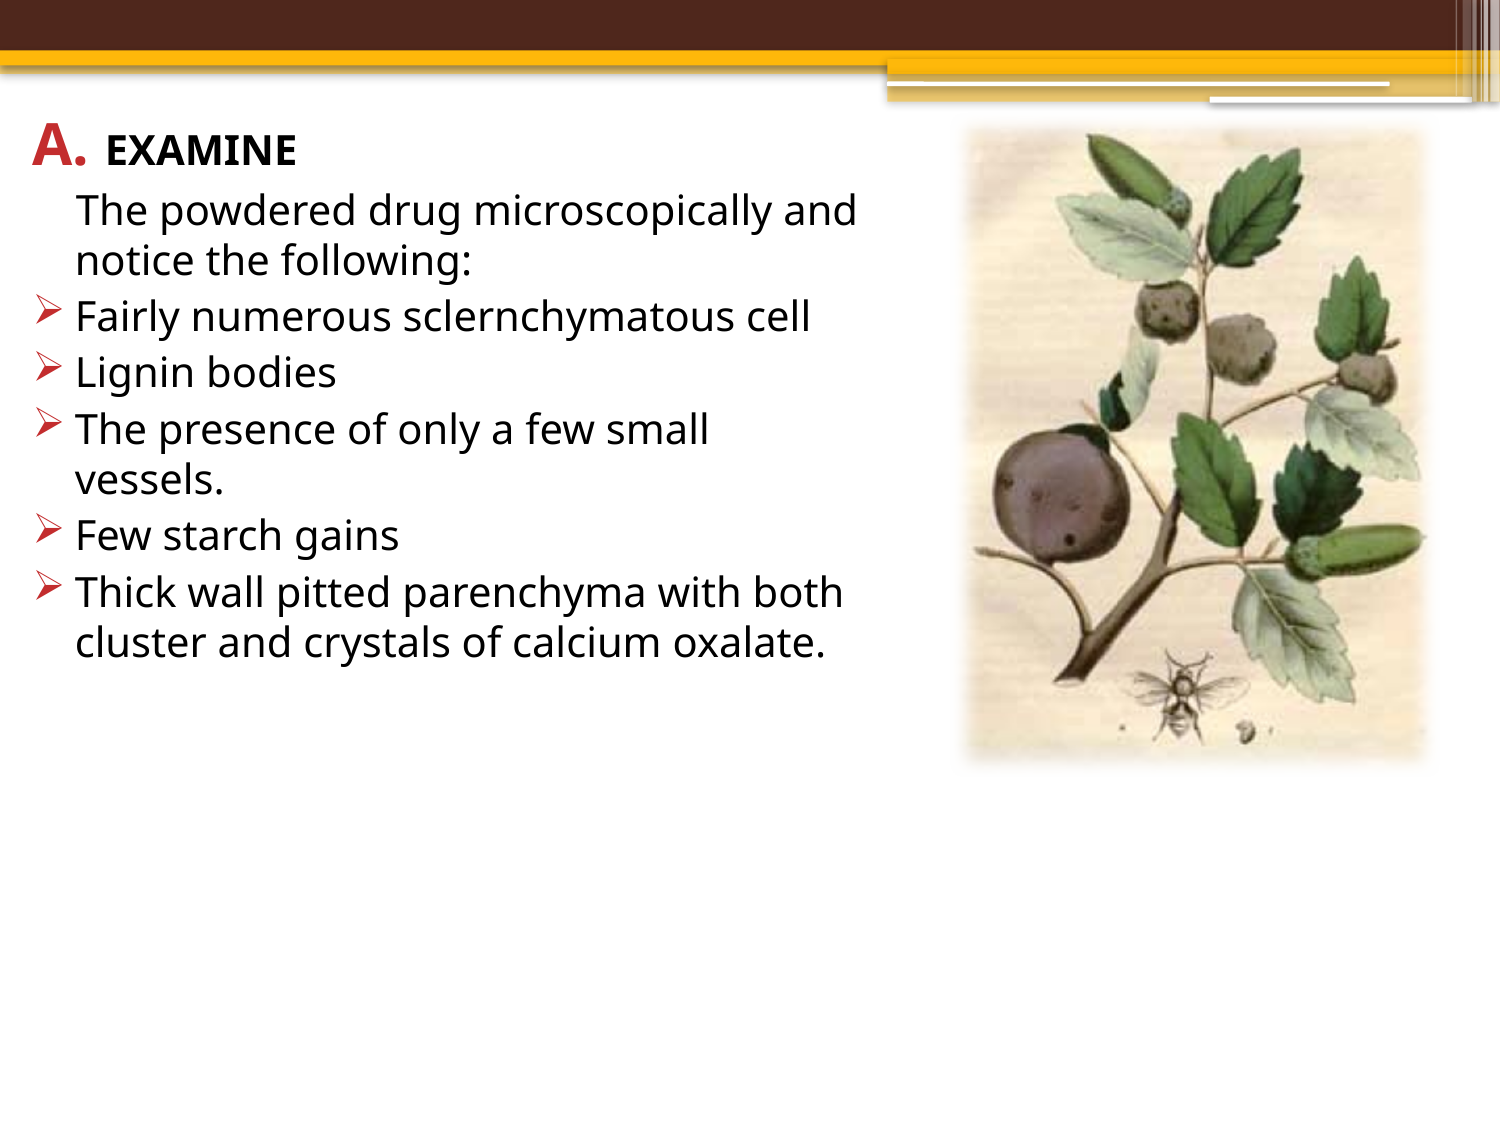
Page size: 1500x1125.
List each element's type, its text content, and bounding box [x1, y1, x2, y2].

list A. EXAMINE The powdered drug microscopically and notice the following: Fairly numerous sclernchymatous cell Lignin bodies The presence of only a few small vessels. Few starch gains Thick wall pitted parenchyma with both cluster and crystals of calcium oxalate. [0, 99, 875, 1125]
picture [949, 112, 1440, 778]
